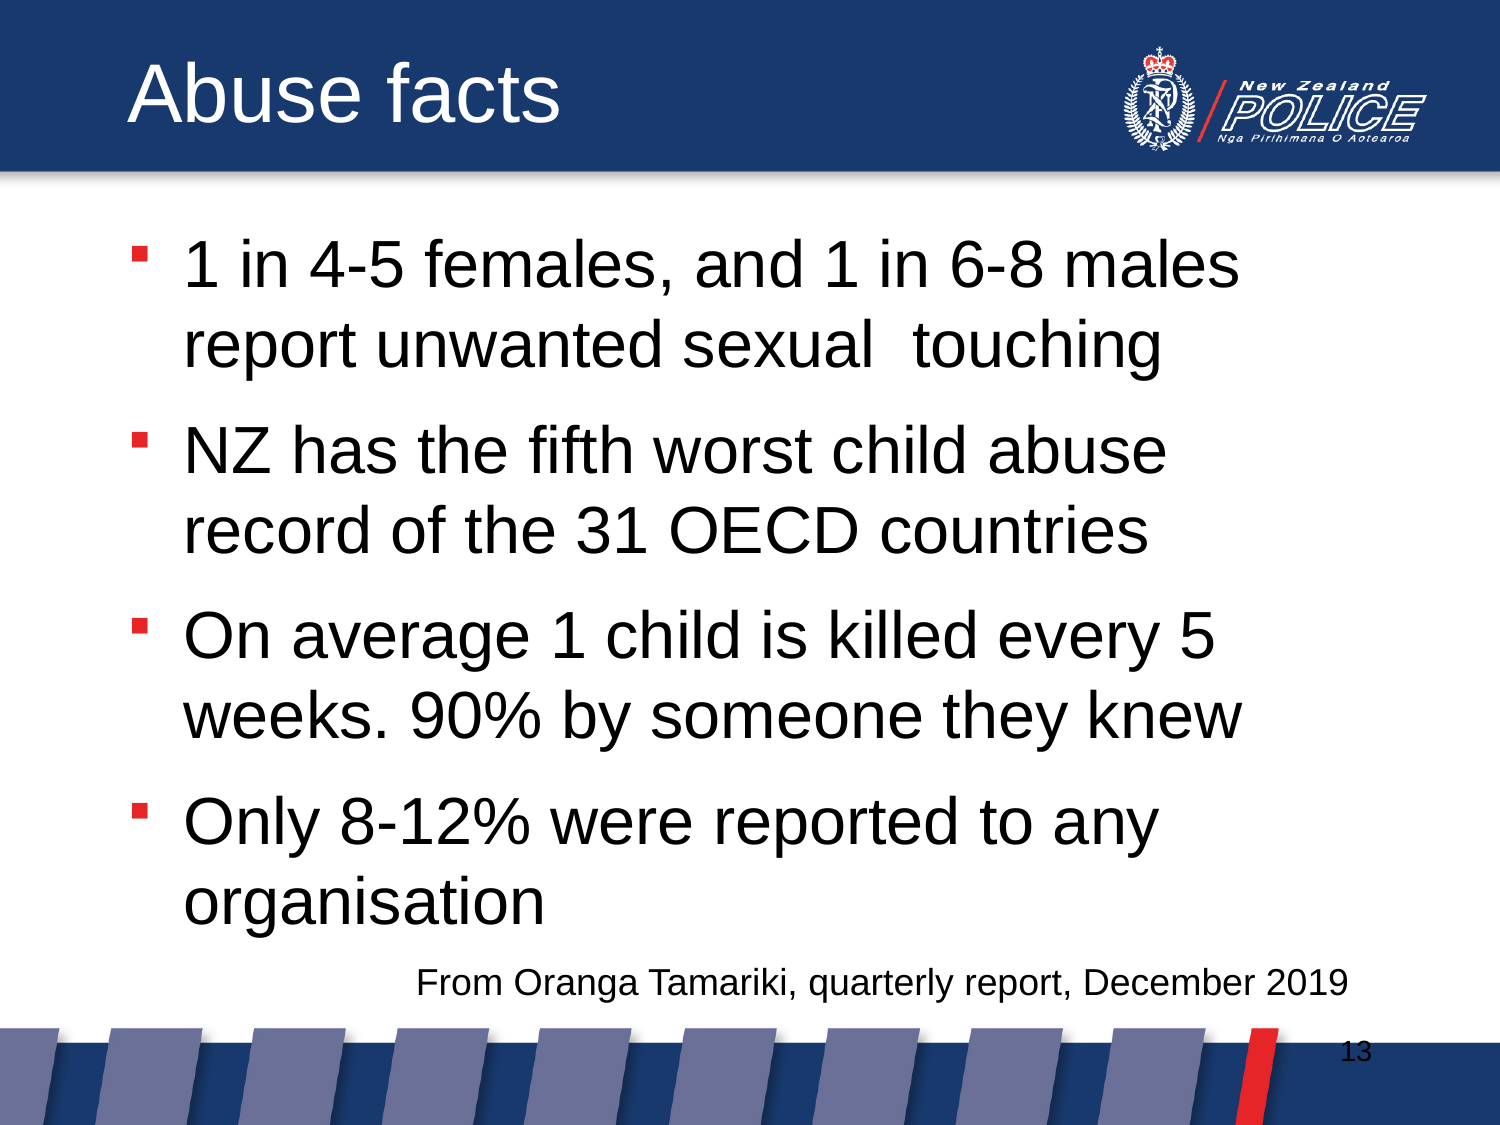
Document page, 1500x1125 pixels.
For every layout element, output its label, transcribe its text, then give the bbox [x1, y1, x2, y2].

list 1 in 4-5 females, and 1 in 6-8 males report unwanted sexual touching NZ has the fifth worst child abuse record of the 31 OECD countries On average 1 child is killed every 5 weeks. 90% by someone they knew Only 8-12% were reported to any organisation From Oranga Tamariki, quarterly report, December 2019 [112, 213, 1365, 1025]
picture [0, 0, 1500, 1125]
slide_number 13 [1074, 1025, 1388, 1100]
title Abuse facts [112, 0, 1388, 184]
